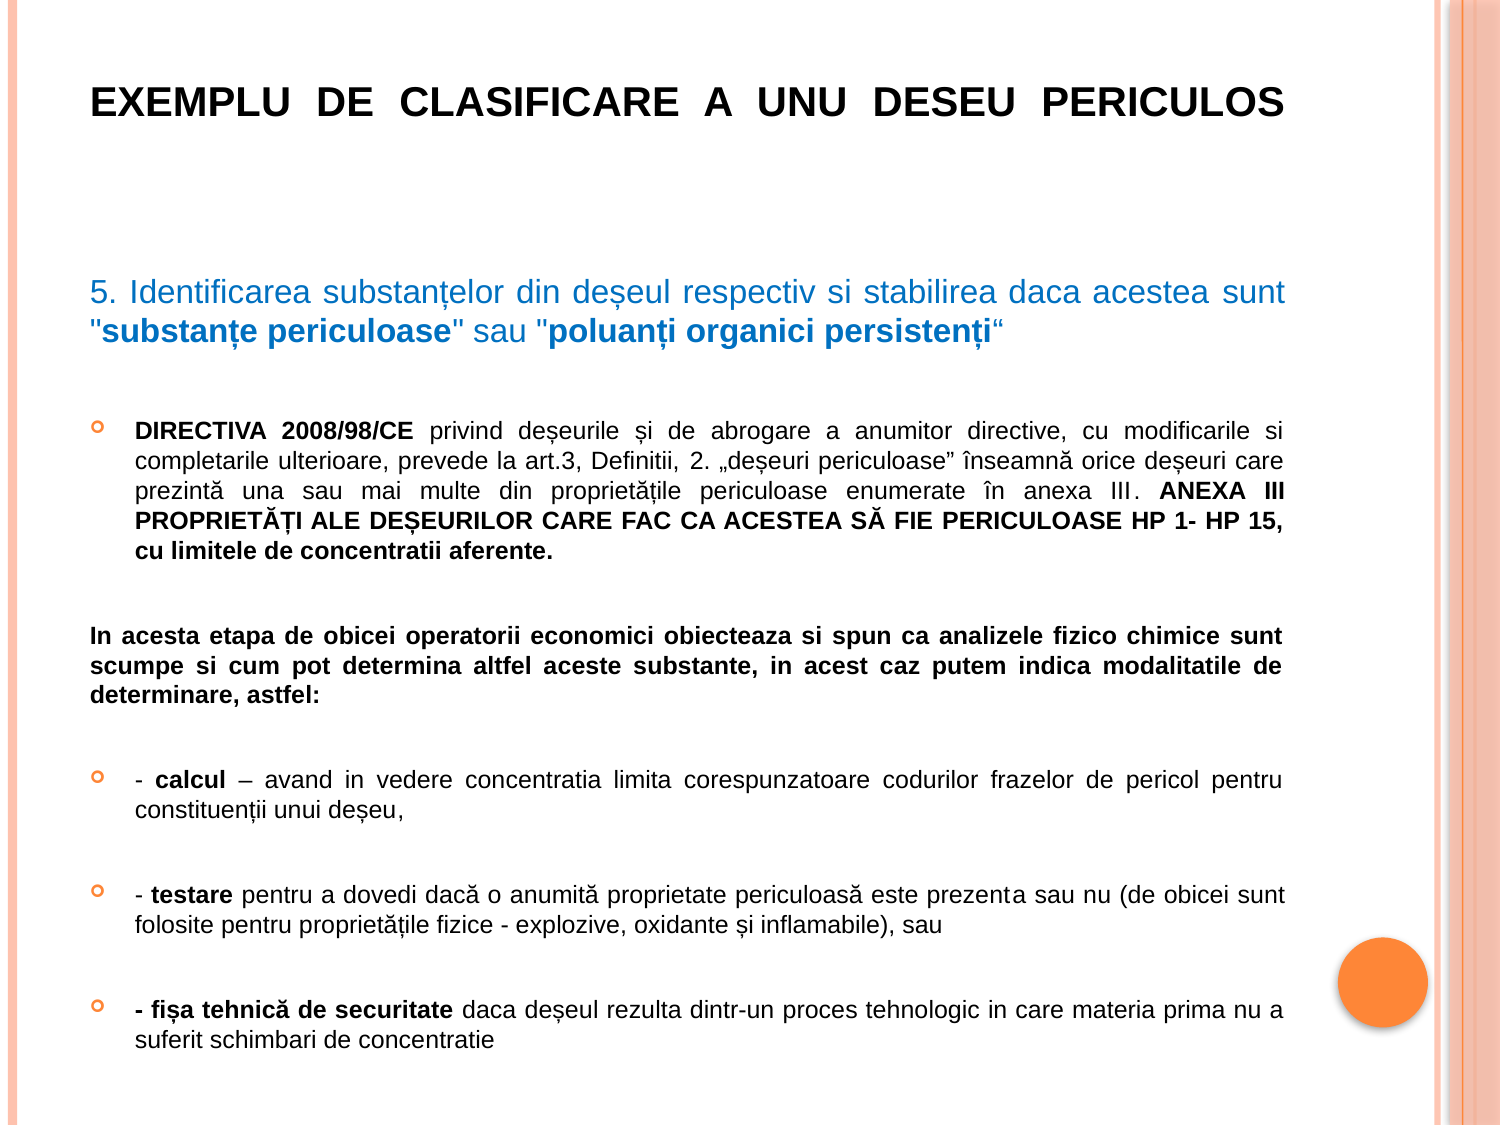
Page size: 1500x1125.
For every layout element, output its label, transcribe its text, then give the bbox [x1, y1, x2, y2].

list 5. Identificarea substanțelor din deșeul respectiv si stabilirea daca acestea sunt "substanțe periculoase" sau "poluanți organici persistenți“ DIRECTIVA 2008/98/CE privind deșeurile și de abrogare a anumitor directive, cu modificarile si completarile ulterioare, prevede la art.3, Definitii, 2. „deșeuri periculoase” înseamnă orice deșeuri care prezintă una sau mai multe din proprietățile periculoase enumerate în anexa III. ANEXA III PROPRIETĂȚI ALE DEȘEURILOR CARE FAC CA ACESTEA SĂ FIE PERICULOASE HP 1- HP 15, cu limitele de concentratii aferente. In acesta etapa de obicei operatorii economici obiecteaza si spun ca analizele fizico chimice sunt scumpe si cum pot determina altfel aceste substante, in acest caz putem indica modalitatile de determinare, astfel: - calcul – avand in vedere concentratia limita corespunzatoare codurilor frazelor de pericol pentru constituenții unui deșeu, - testare pentru a dovedi dacă o anumită proprietate periculoasă este prezenta sau nu (de obicei sunt folosite pentru proprietățile fizice - explozive, oxidante și inflamabile), sau - fișa tehnică de securitate daca deșeul rezulta dintr-un proces tehnologic in care materia prima nu a suferit schimbari de concentratie [75, 262, 1300, 1062]
title EXEMPLU DE CLASIFICARE A UNU DESEU PERICULOS [75, 45, 1300, 233]
